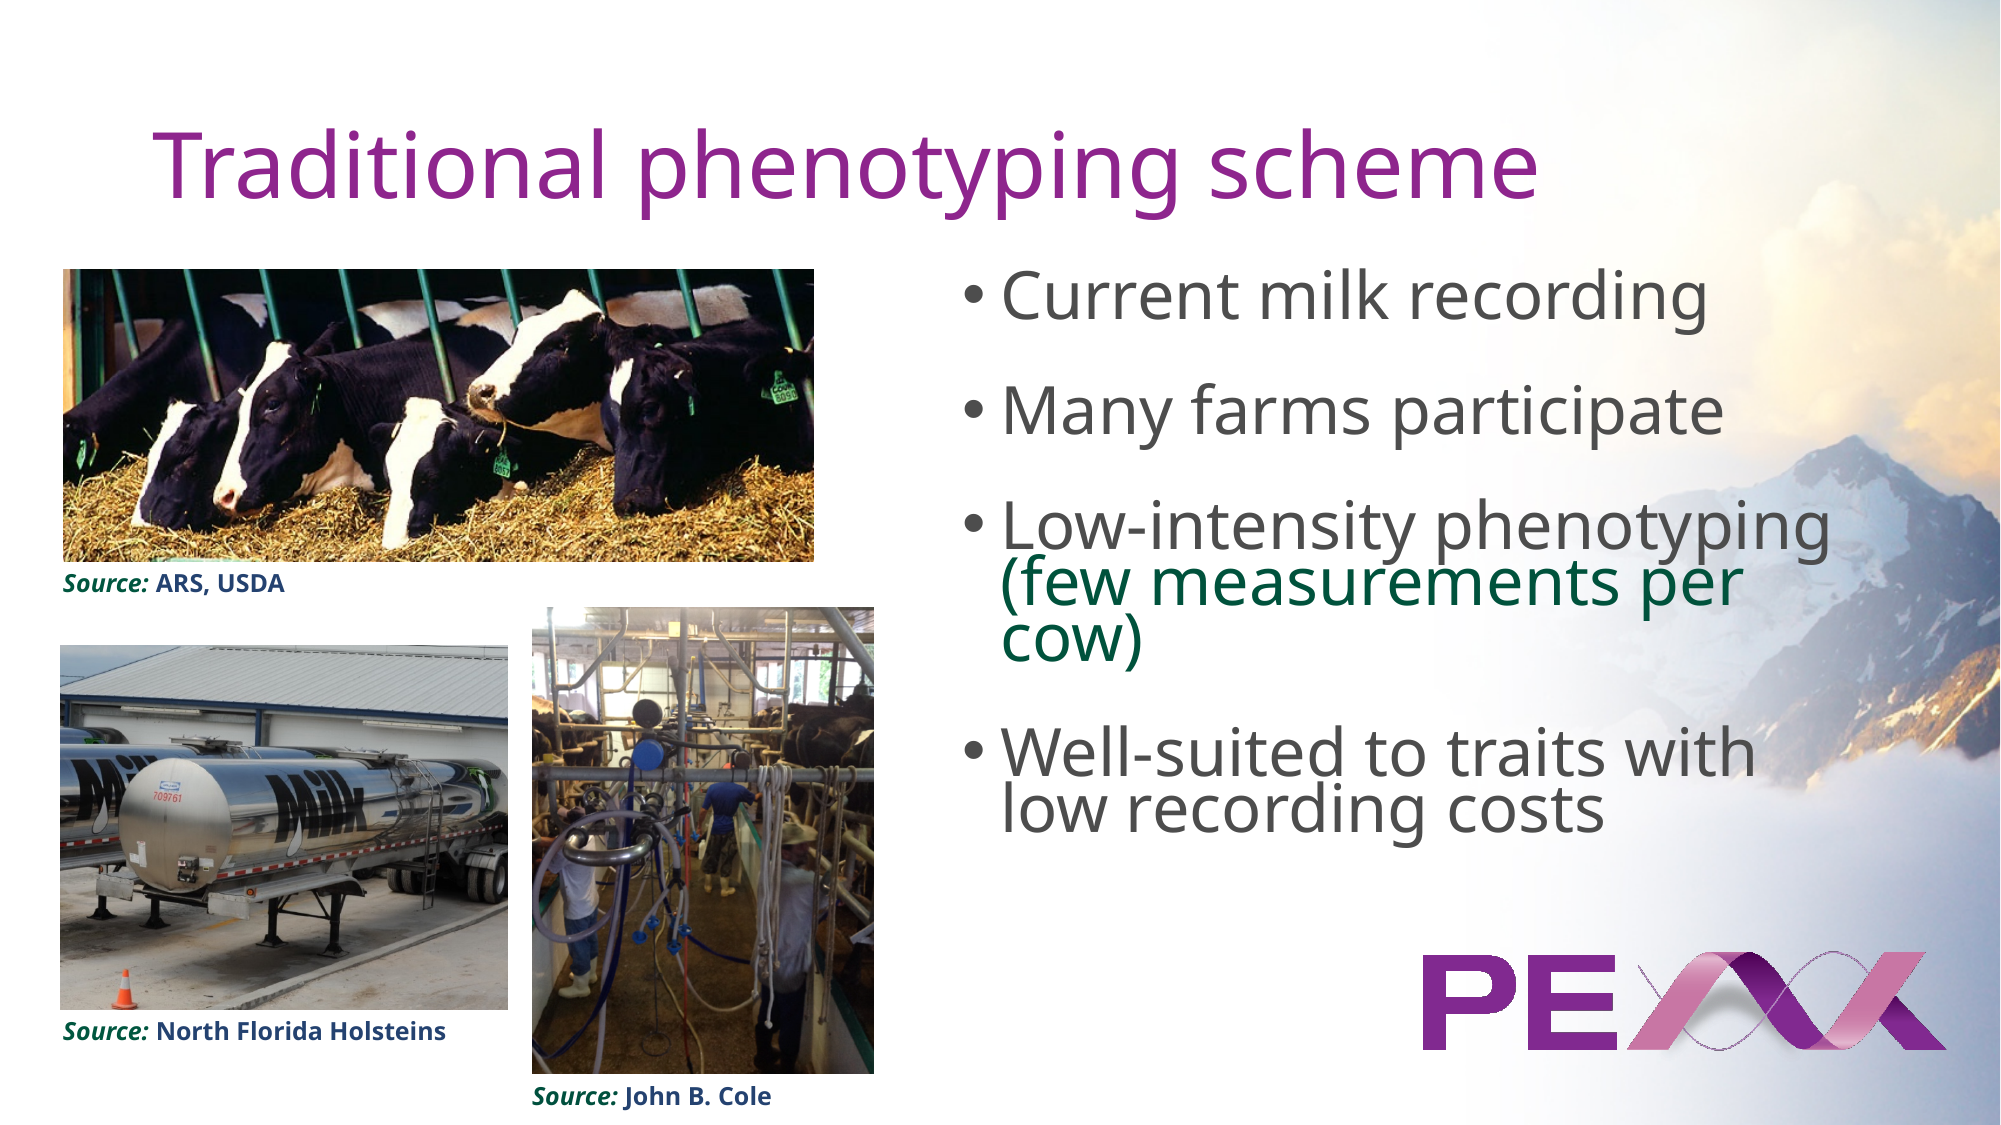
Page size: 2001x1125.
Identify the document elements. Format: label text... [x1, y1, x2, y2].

title Traditional phenotyping scheme [137, 59, 1863, 278]
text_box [48, 645, 608, 1054]
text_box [517, 607, 874, 1119]
picture [0, 0, 2001, 1125]
list Current milk recording Many farms participate Low-intensity phenotyping (few measurements per cow) Well-suited to traits with low recording costs [948, 269, 1863, 984]
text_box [48, 269, 814, 606]
